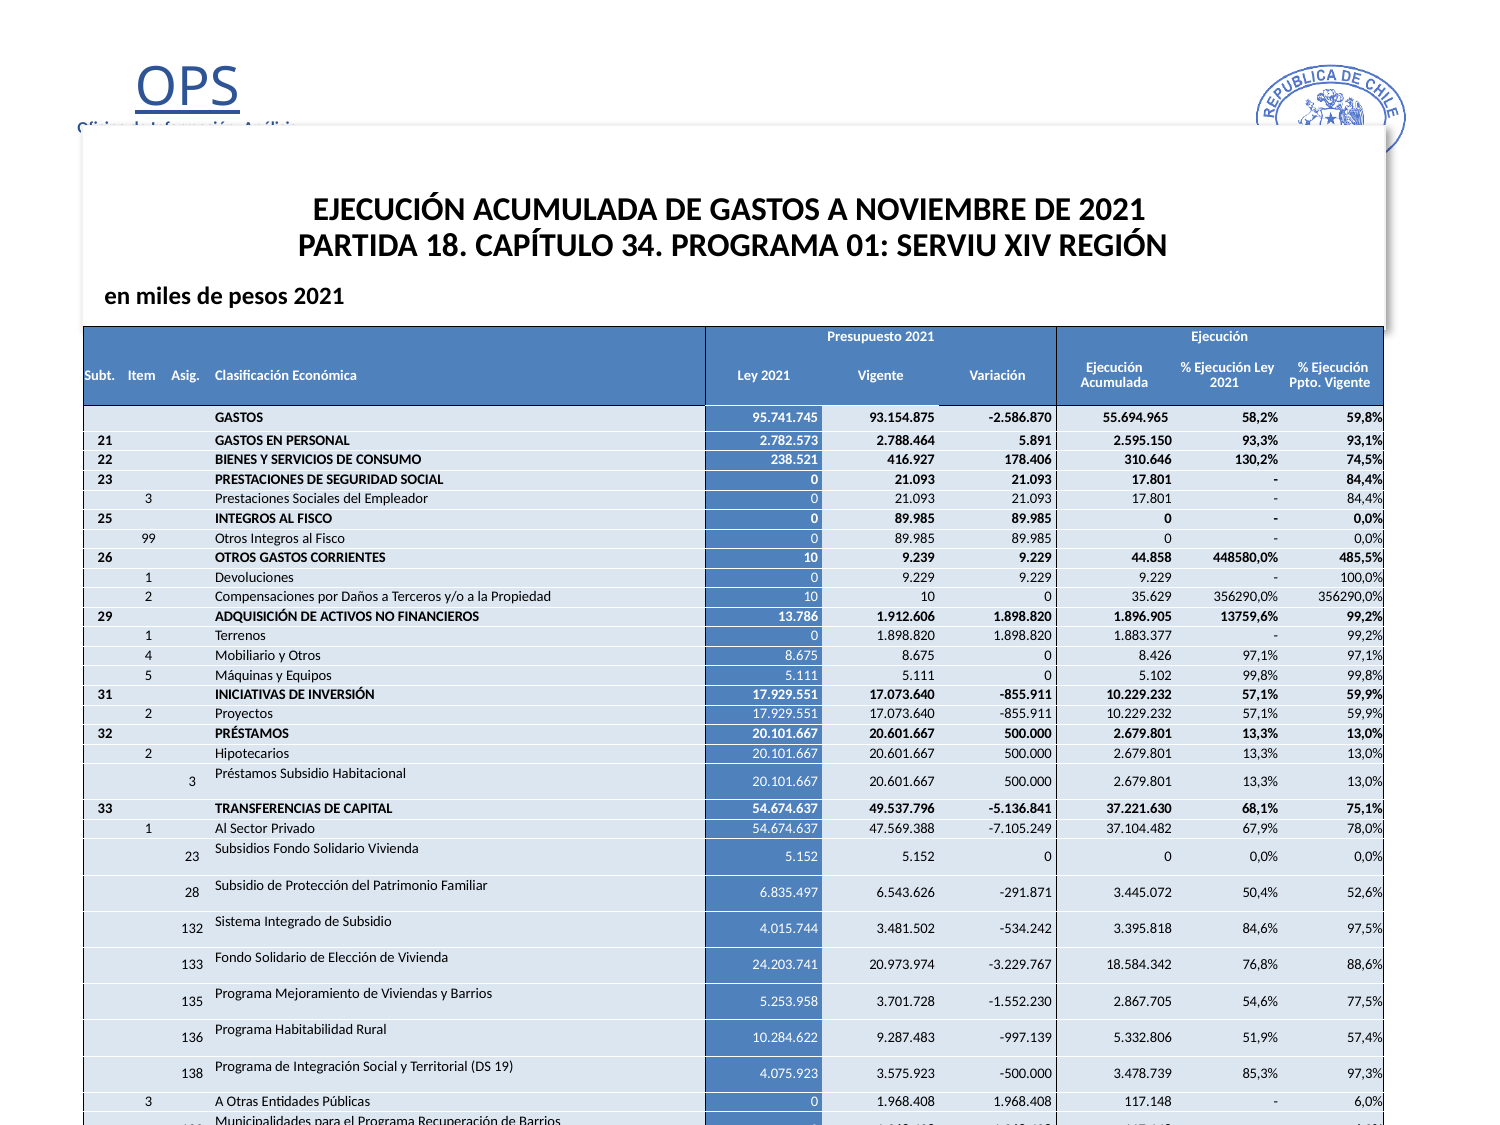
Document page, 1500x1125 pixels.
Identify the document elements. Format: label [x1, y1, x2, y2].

table_cell [706, 795, 1056, 813]
picture [1240, 58, 1420, 175]
table_cell [1057, 549, 1383, 568]
table_cell [706, 988, 1056, 1018]
table_cell [1057, 1100, 1383, 1118]
table_cell [706, 834, 1056, 864]
table_cell [84, 1069, 705, 1099]
table_cell [84, 406, 705, 431]
table_cell [84, 549, 705, 568]
table_cell [84, 451, 705, 470]
table_cell [706, 1119, 1056, 1125]
table_cell [84, 725, 705, 744]
table_cell [1057, 1049, 1383, 1068]
table_cell [84, 491, 705, 509]
table_cell [84, 1049, 705, 1068]
table_cell [84, 510, 705, 529]
table_cell [1057, 764, 1383, 794]
table_cell [84, 1119, 705, 1125]
table_cell [706, 569, 1056, 587]
table_cell [706, 510, 1056, 529]
table_cell [84, 926, 705, 956]
table_cell [84, 686, 705, 705]
table_cell [84, 896, 705, 925]
table_cell [706, 647, 1056, 665]
table_cell [84, 1100, 705, 1118]
table_cell [706, 346, 1056, 405]
table_cell [84, 588, 705, 607]
table_cell [706, 865, 1056, 895]
table_cell [84, 432, 705, 450]
table_cell [1057, 706, 1383, 724]
table_cell [706, 1069, 1056, 1099]
table_cell [706, 725, 1056, 744]
table_cell [706, 896, 1056, 925]
table_cell [84, 988, 705, 1018]
table_cell [706, 666, 1056, 685]
table_cell [706, 706, 1056, 724]
table_cell [1057, 432, 1383, 450]
table_header [706, 327, 1056, 346]
table_cell [84, 814, 705, 833]
table_cell [706, 406, 1056, 431]
text_box [89, 271, 1411, 332]
table_cell [706, 957, 1056, 987]
table_cell [1057, 814, 1383, 833]
table_cell [1057, 896, 1383, 925]
table_cell [84, 865, 705, 895]
table_cell [84, 471, 705, 490]
table_cell [706, 432, 1056, 450]
table_cell [706, 1100, 1056, 1118]
table_cell [84, 745, 705, 763]
table_cell [1057, 795, 1383, 813]
table_cell [1057, 491, 1383, 509]
table_cell [84, 346, 705, 405]
table_cell [1057, 530, 1383, 548]
table_cell [706, 1019, 1056, 1048]
table_cell [706, 549, 1056, 568]
table_cell [706, 530, 1056, 548]
table_cell [1057, 834, 1383, 864]
table_cell [1057, 346, 1383, 405]
table_header [84, 327, 705, 346]
table_cell [1057, 666, 1383, 685]
table_cell [1057, 627, 1383, 646]
table_cell [1057, 1069, 1383, 1099]
table_cell [84, 834, 705, 864]
table_cell [1057, 406, 1383, 431]
table_cell [1057, 569, 1383, 587]
table_cell [84, 706, 705, 724]
table_cell [706, 926, 1056, 956]
table_cell [84, 666, 705, 685]
table_cell [84, 530, 705, 548]
table_cell [1057, 510, 1383, 529]
title [82, 125, 1386, 326]
table_cell [1057, 1019, 1383, 1048]
table_cell [1057, 988, 1383, 1018]
table_cell [706, 471, 1056, 490]
table_cell [1057, 608, 1383, 626]
table_cell [84, 1019, 705, 1048]
table_cell [84, 764, 705, 794]
table_cell [706, 1049, 1056, 1068]
table_header [1057, 327, 1383, 346]
table_cell [706, 764, 1056, 794]
table_cell [1057, 957, 1383, 987]
table_cell [1057, 926, 1383, 956]
table_cell [706, 608, 1056, 626]
table_cell [706, 491, 1056, 509]
table_cell [1057, 865, 1383, 895]
table_cell [1057, 451, 1383, 470]
table_cell [706, 588, 1056, 607]
table_cell [706, 814, 1056, 833]
table_cell [1057, 647, 1383, 665]
table_cell [84, 569, 705, 587]
table_cell [1057, 588, 1383, 607]
table_cell [1057, 745, 1383, 763]
table_cell [84, 608, 705, 626]
table_cell [1057, 1119, 1383, 1125]
table_cell [706, 745, 1056, 763]
table_cell [706, 627, 1056, 646]
table_cell [84, 647, 705, 665]
table_cell [1057, 686, 1383, 705]
table_cell [706, 451, 1056, 470]
table_cell [1057, 471, 1383, 490]
table_cell [84, 627, 705, 646]
table_cell [706, 686, 1056, 705]
table_cell [84, 957, 705, 987]
table_cell [1057, 725, 1383, 744]
table_cell [84, 795, 705, 813]
slide_number [1384, 1042, 1397, 1103]
